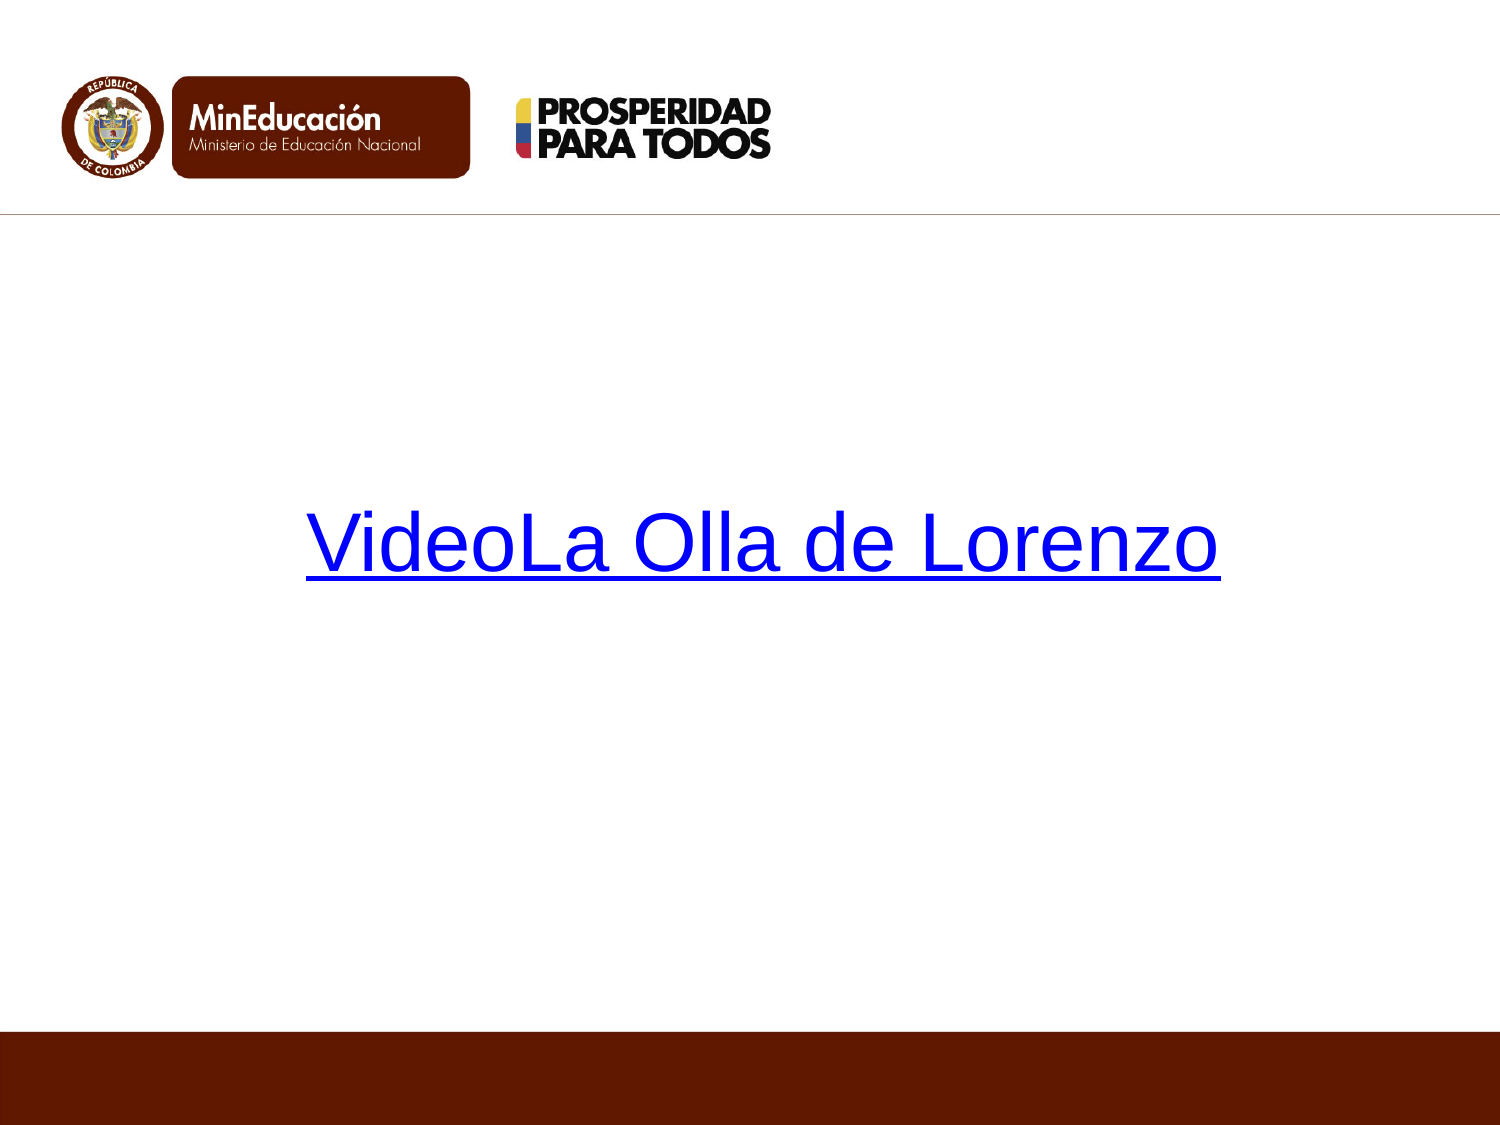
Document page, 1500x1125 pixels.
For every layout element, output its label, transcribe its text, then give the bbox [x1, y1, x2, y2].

title Video La Olla de Lorenzo [88, 444, 1439, 632]
picture [0, 0, 1500, 1125]
